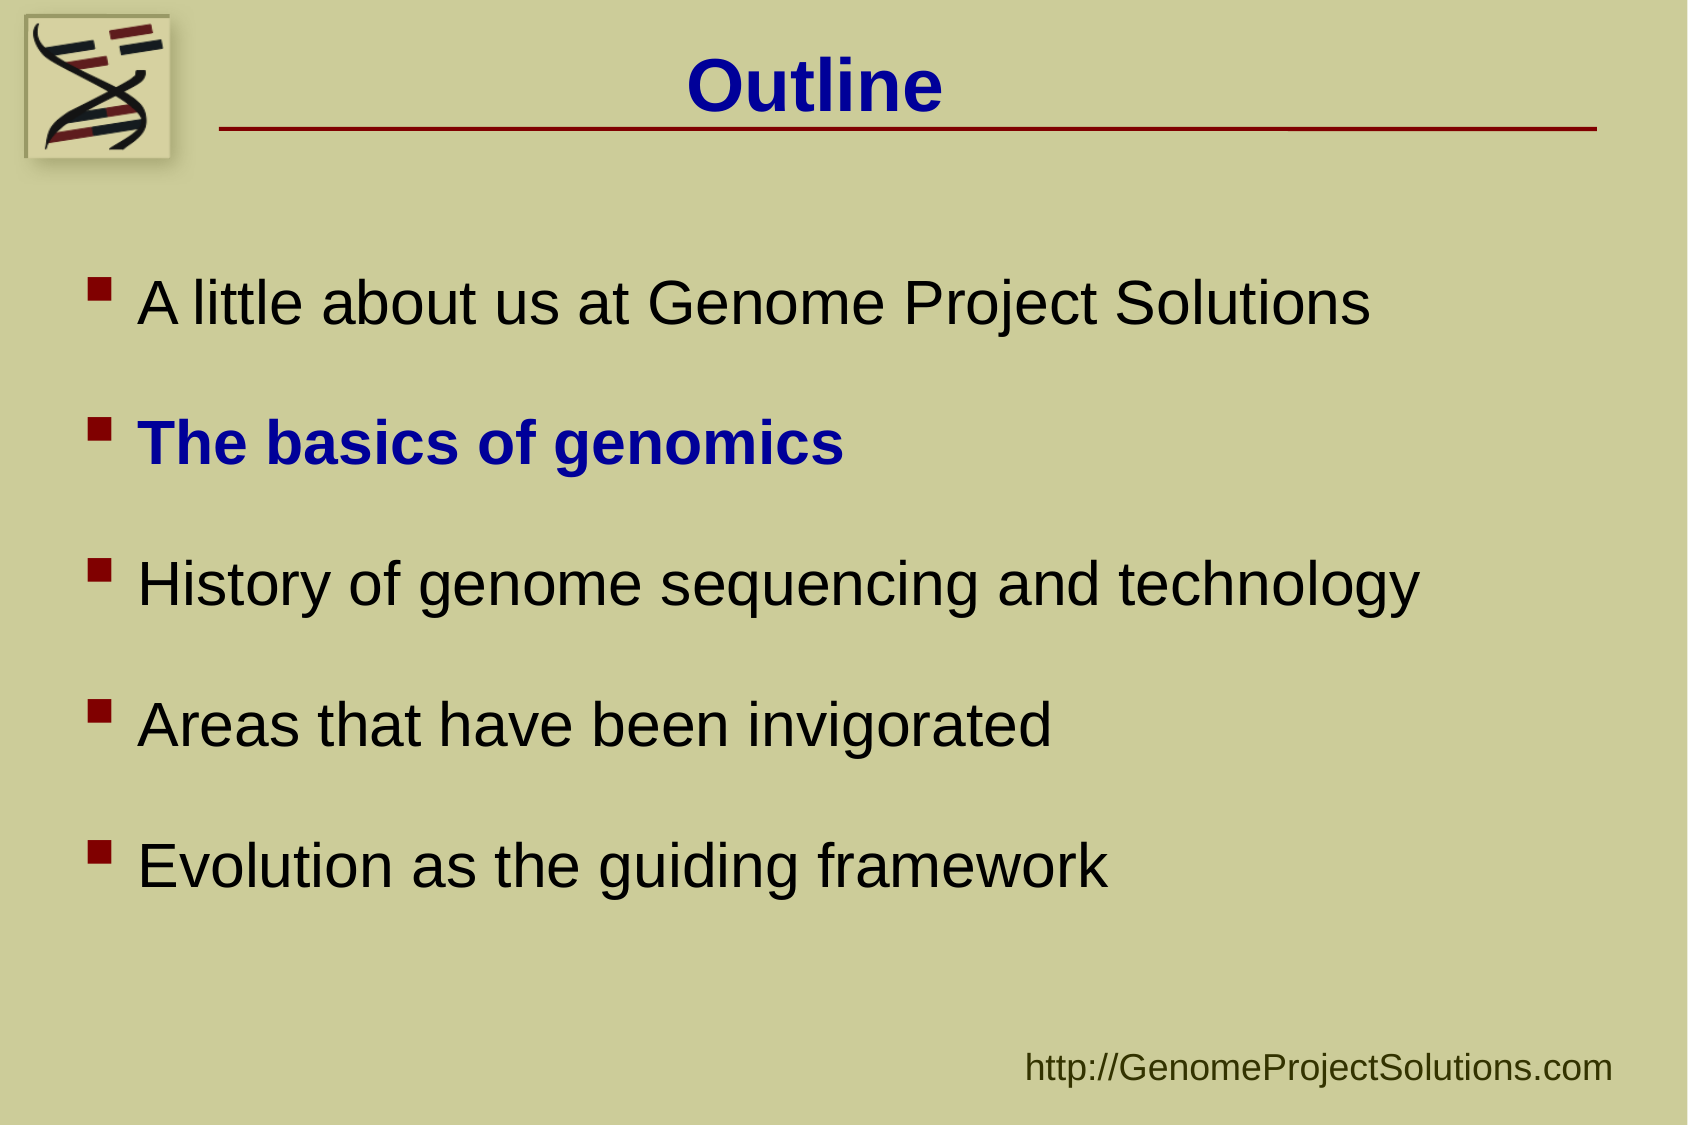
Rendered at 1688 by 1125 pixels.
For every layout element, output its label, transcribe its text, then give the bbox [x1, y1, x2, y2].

text_box Outline [189, 36, 1550, 126]
picture [26, 14, 171, 159]
text_box http://GenomeProjectSolutions.com [982, 1039, 1657, 1092]
text_box A little about us at Genome Project Solutions The basics of genomics History of genome sequencing and technology Areas that have been invigorated Evolution as the guiding framework [52, 251, 1634, 910]
